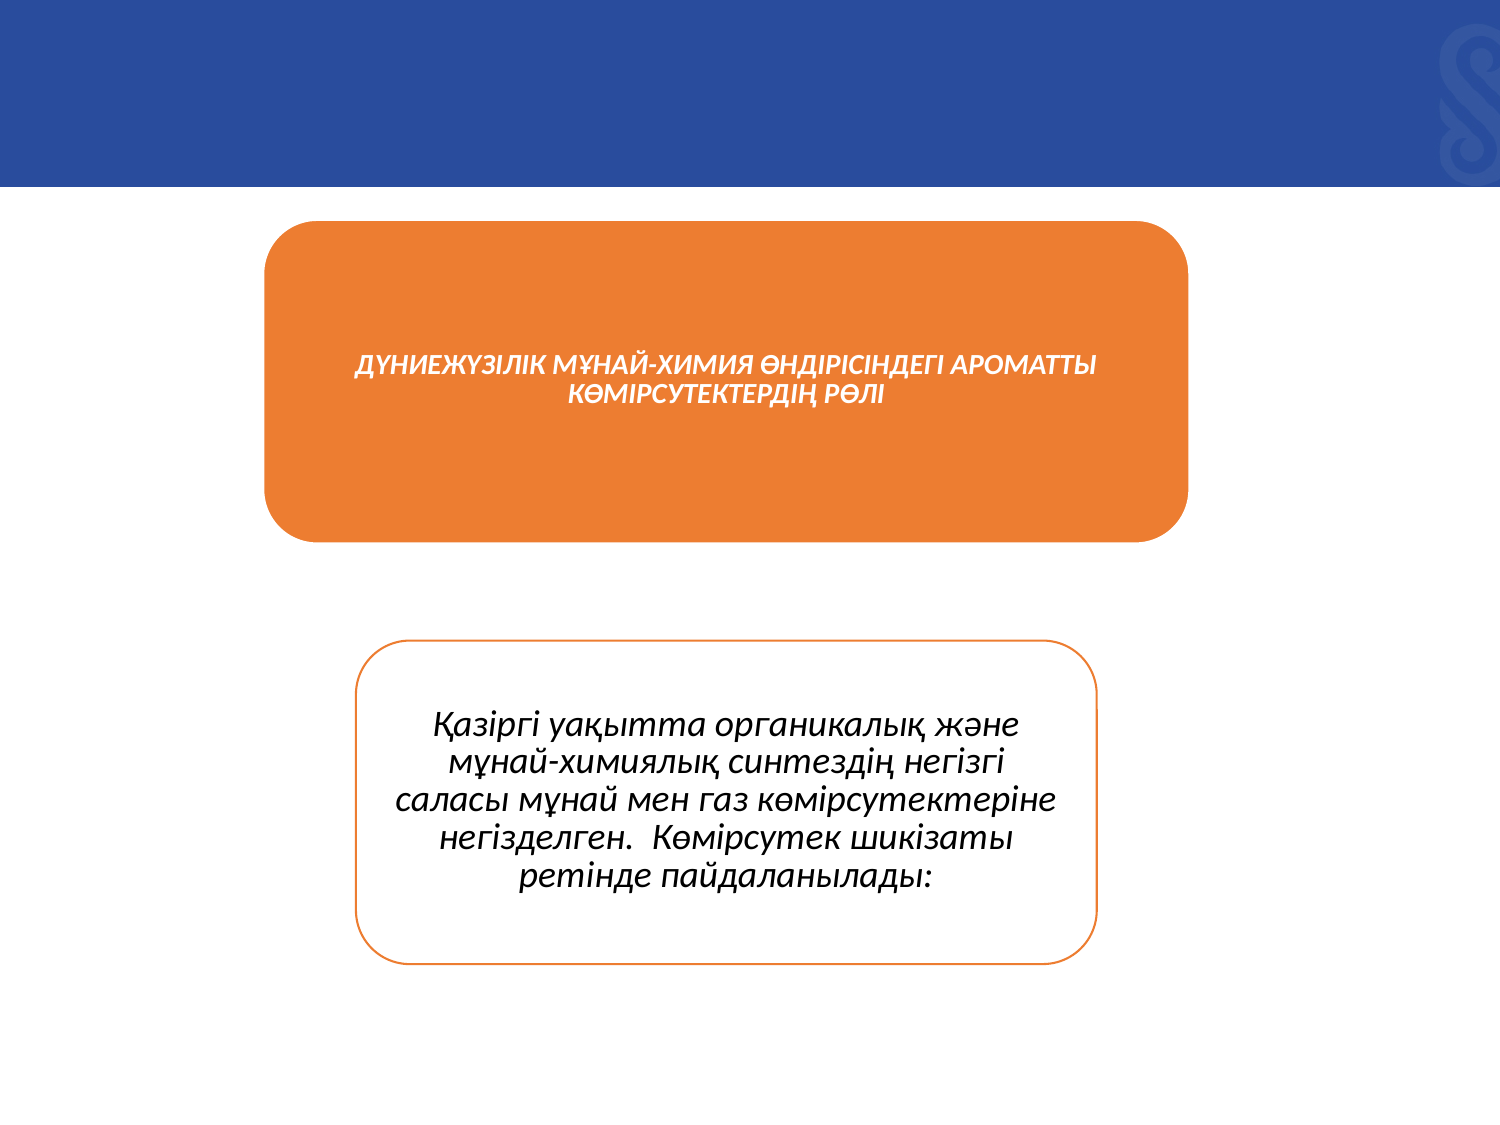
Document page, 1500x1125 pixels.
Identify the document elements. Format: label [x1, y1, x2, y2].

text_box [147, 219, 1306, 965]
picture [0, 0, 1500, 1125]
